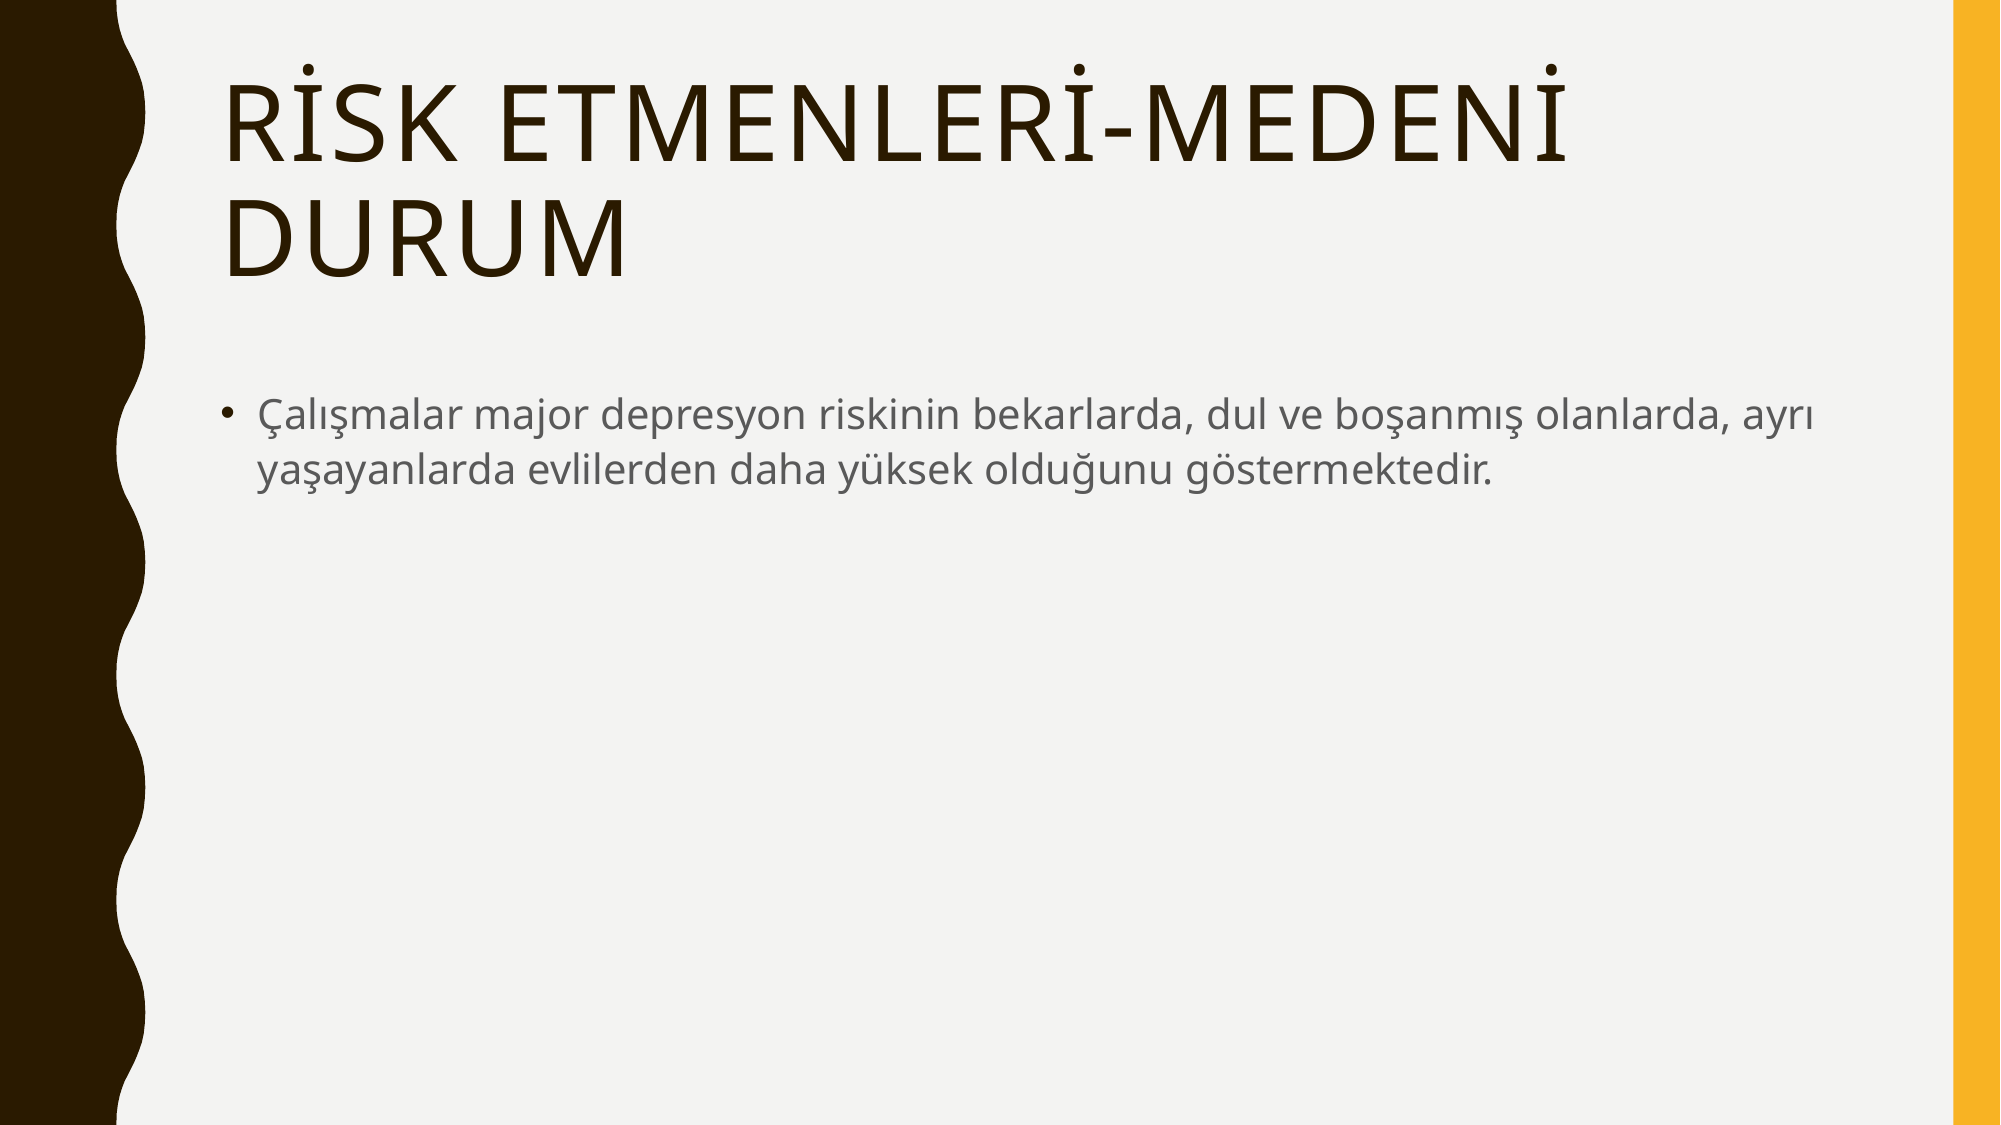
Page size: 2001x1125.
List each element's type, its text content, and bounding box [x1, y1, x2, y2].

list Çalışmalar major depresyon riskinin bekarlarda, dul ve boşanmış olanlarda, ayrı yaşayanlarda evlilerden daha yüksek olduğunu göstermektedir. [205, 375, 1875, 965]
title Risk etmenleri-medeni durum [205, 62, 1875, 308]
